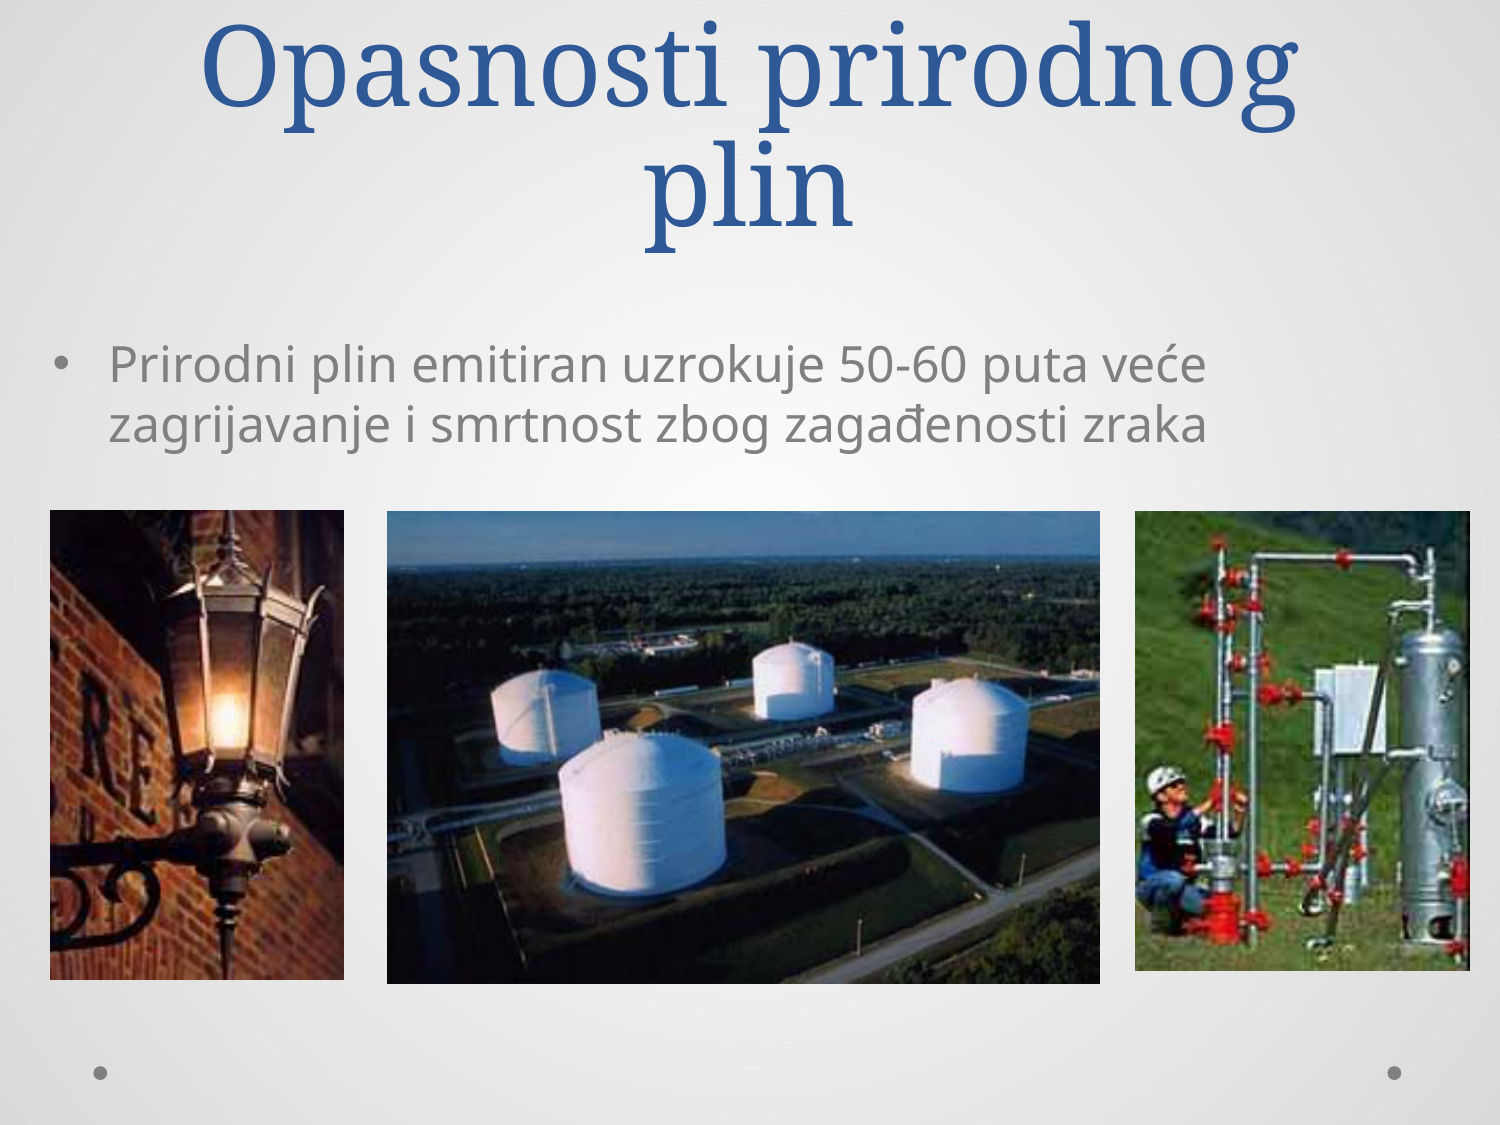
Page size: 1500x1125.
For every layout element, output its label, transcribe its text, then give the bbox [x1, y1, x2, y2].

picture [387, 511, 1101, 984]
picture [49, 509, 345, 981]
list Prirodni plin emitiran uzrokuje 50-60 puta veće zagrijavanje i smrtnost zbog zagađenosti zraka [37, 324, 1388, 513]
picture [1135, 511, 1470, 971]
title Opasnosti prirodnog plin [75, 0, 1425, 257]
